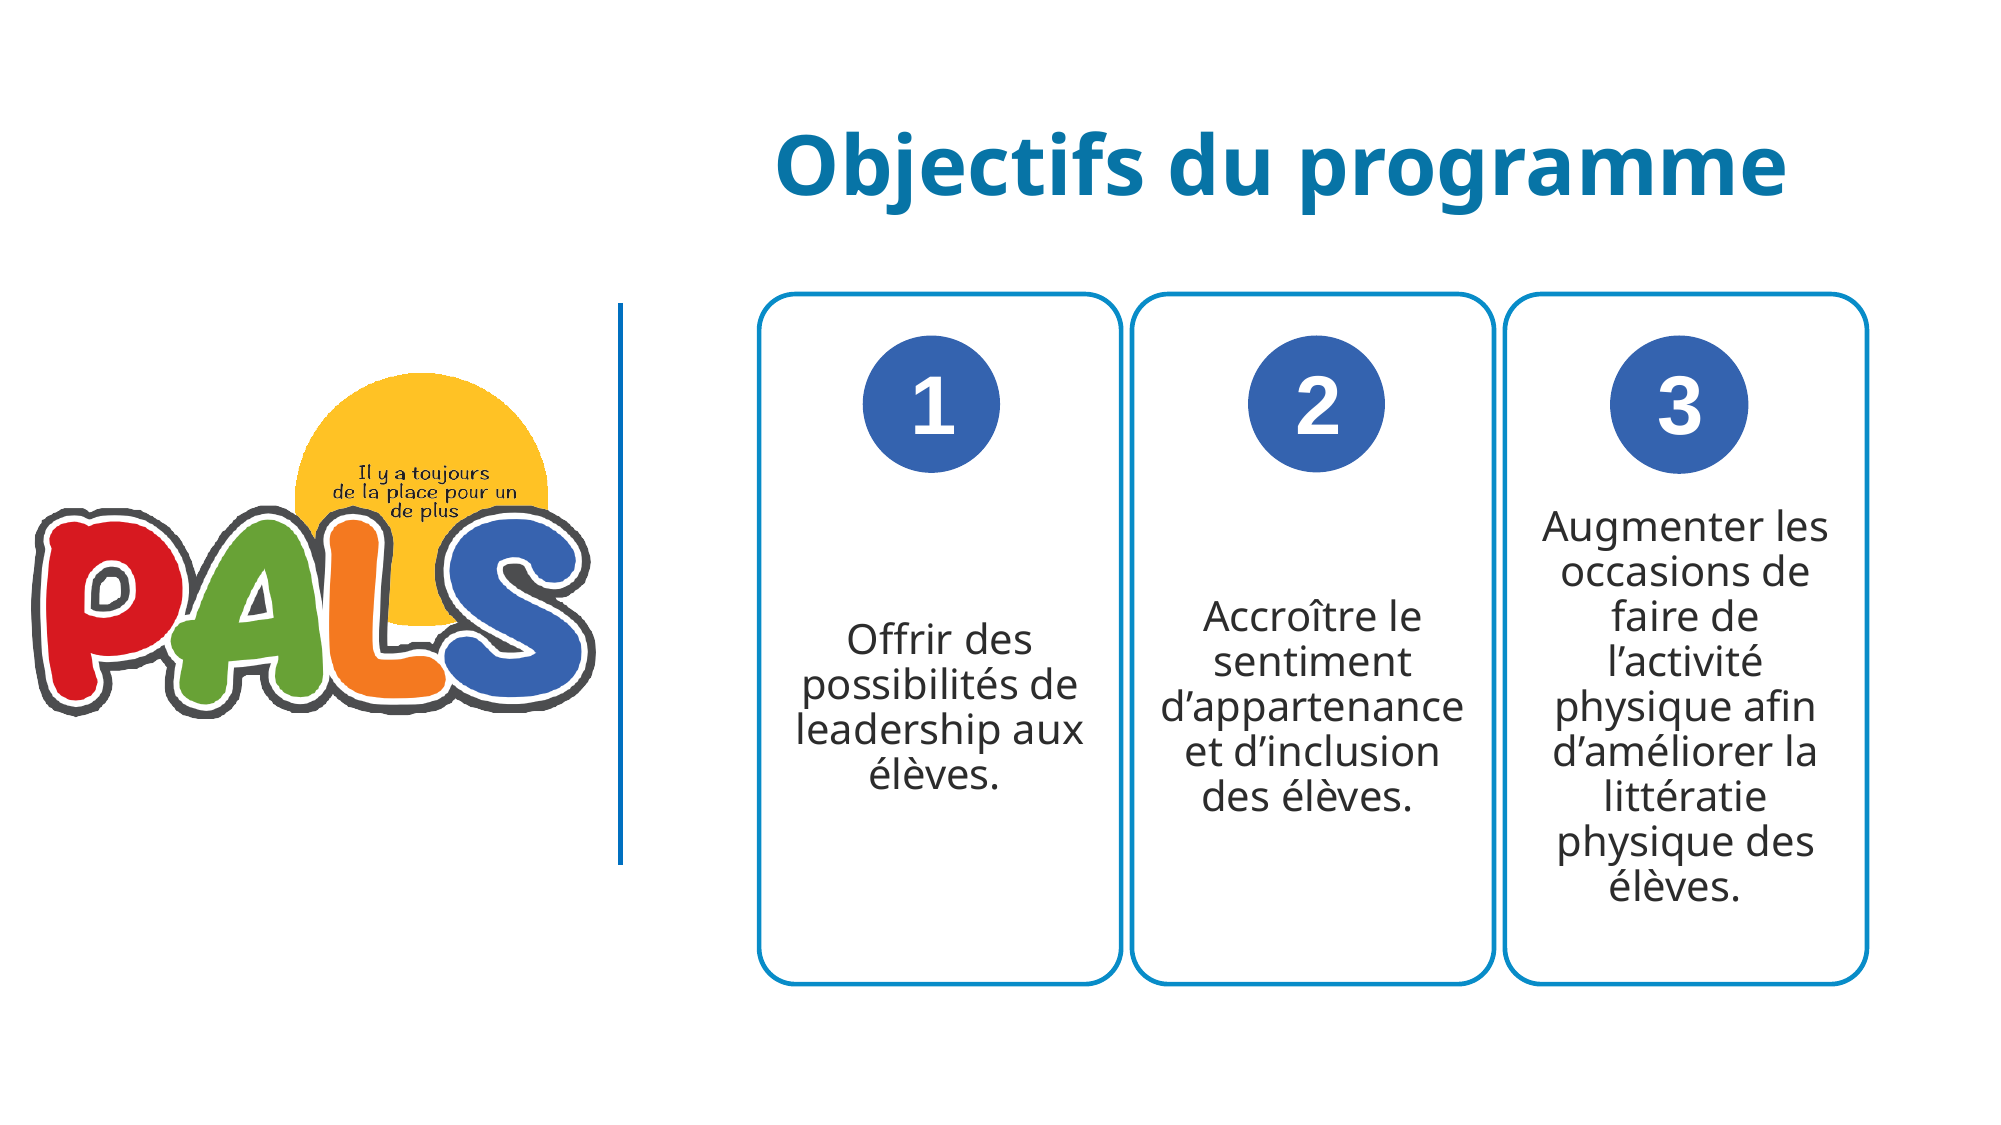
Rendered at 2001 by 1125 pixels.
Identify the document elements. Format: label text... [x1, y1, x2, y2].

text_box Offrir des possibilités de leadership aux élèves. [758, 293, 1123, 986]
text_box Accroître le sentiment d’appartenance et d’inclusion des élèves. [1130, 293, 1496, 986]
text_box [31, 302, 621, 866]
title Objectifs du programme [758, 46, 1868, 295]
text_box Augmenter les occasions de faire de l’activité physique afin d’améliorer la littératie physique des élèves. [1503, 293, 1869, 986]
